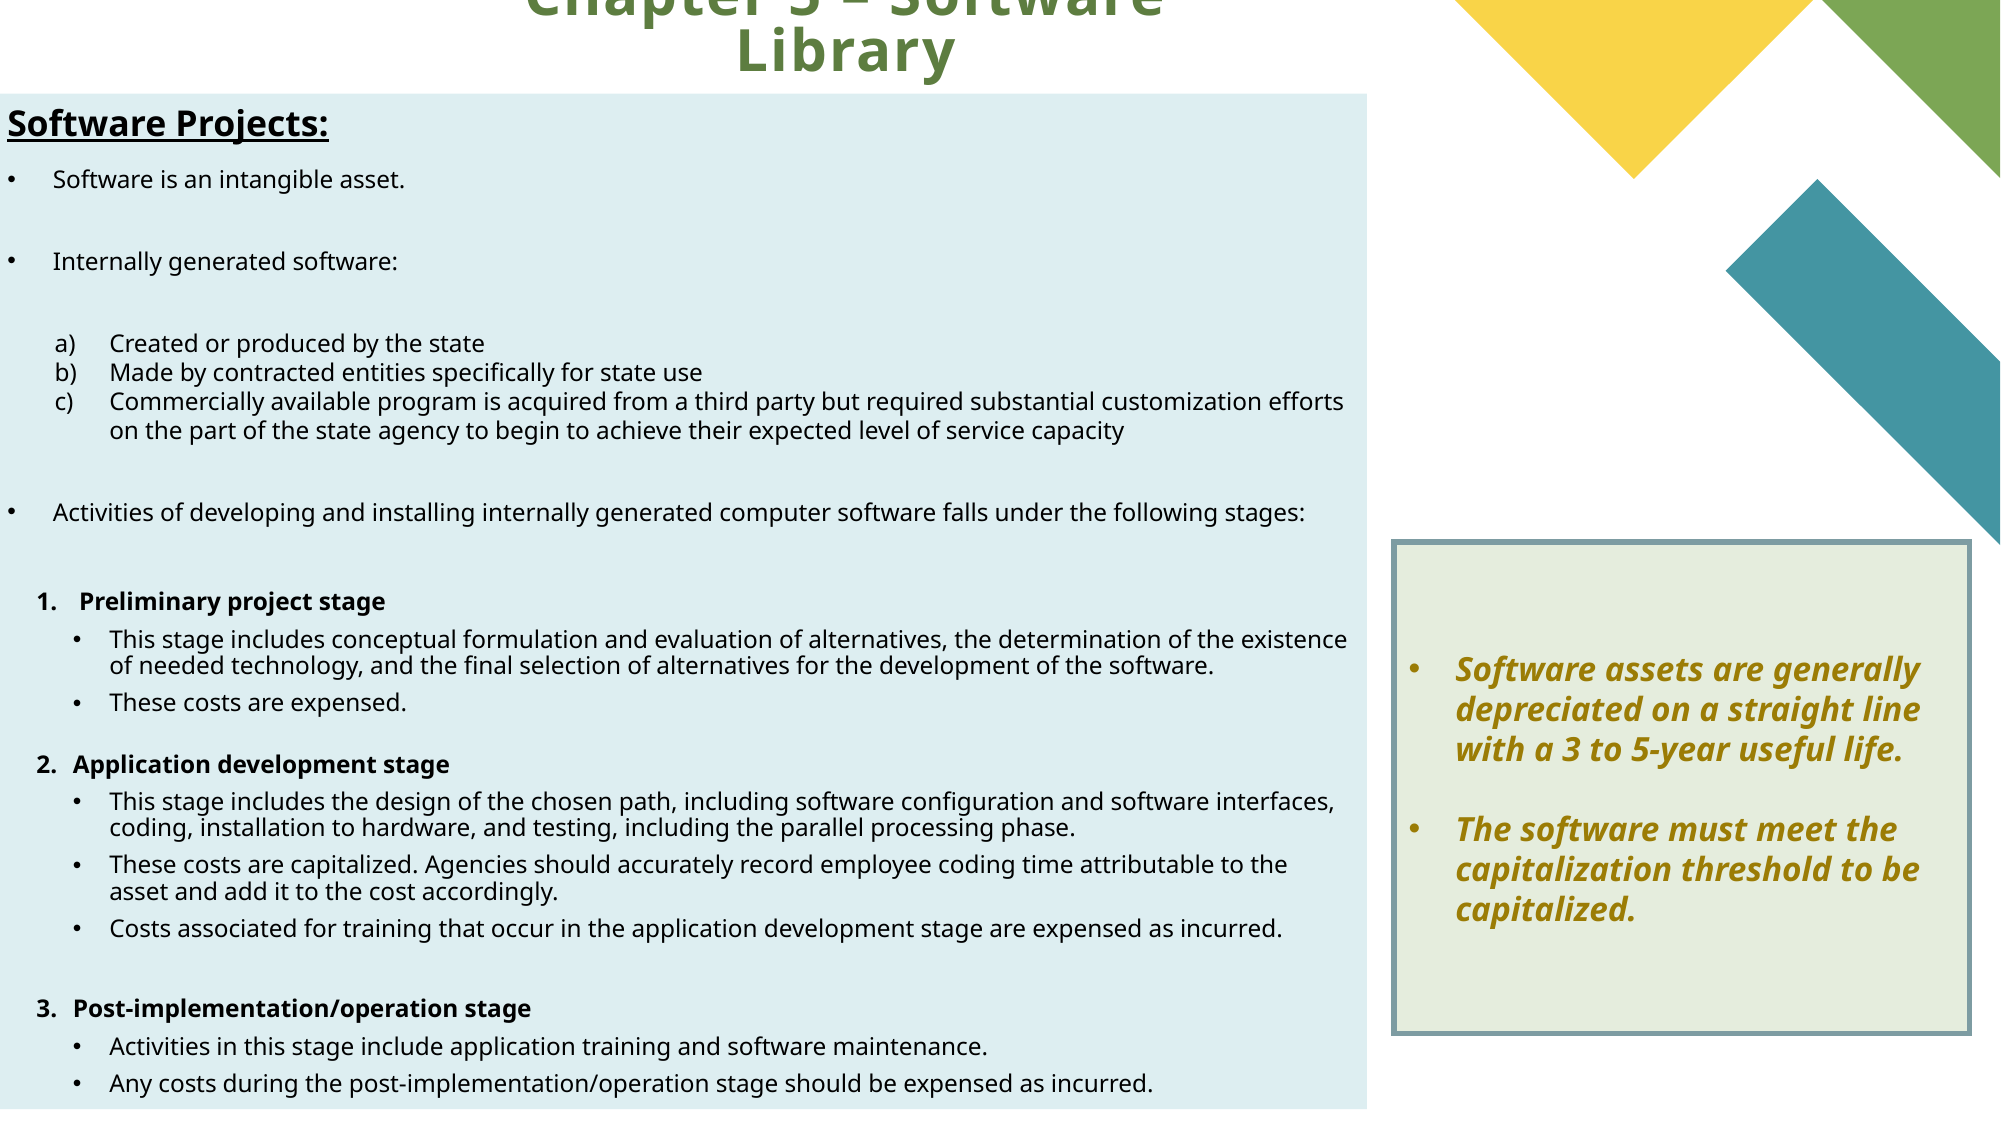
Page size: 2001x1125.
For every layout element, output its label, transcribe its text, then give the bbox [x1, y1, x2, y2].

list Software Projects: Software is an intangible asset. Internally generated software: Created or produced by the state Made by contracted entities specifically for state use Commercially available program is acquired from a third party but required substantial customization efforts on the part of the state agency to begin to achieve their expected level of service capacity Activities of developing and installing internally generated computer software falls under the following stages: Preliminary project stage This stage includes conceptual formulation and evaluation of alternatives, the determination of the existence of needed technology, and the final selection of alternatives for the development of the software. These costs are expensed. Application development stage This stage includes the design of the chosen path, including software configuration and software interfaces, coding, installation to hardware, and testing, including the parallel processing phase. These costs are capitalized. Agencies should accurately record employee coding time attributable to the asset and add it to the cost accordingly. Costs associated for training that occur in the application development stage are expensed as incurred. Post-implementation/operation stage Activities in this stage include application training and software maintenance. Any costs during the post-implementation/operation stage should be expensed as incurred. [0, 93, 1367, 1110]
title Chapter 5 – Software Library [444, 15, 1248, 83]
text_box Software assets are generally depreciated on a straight line with a 3 to 5-year useful life. The software must meet the capitalization threshold to be capitalized. [1393, 541, 1971, 1035]
